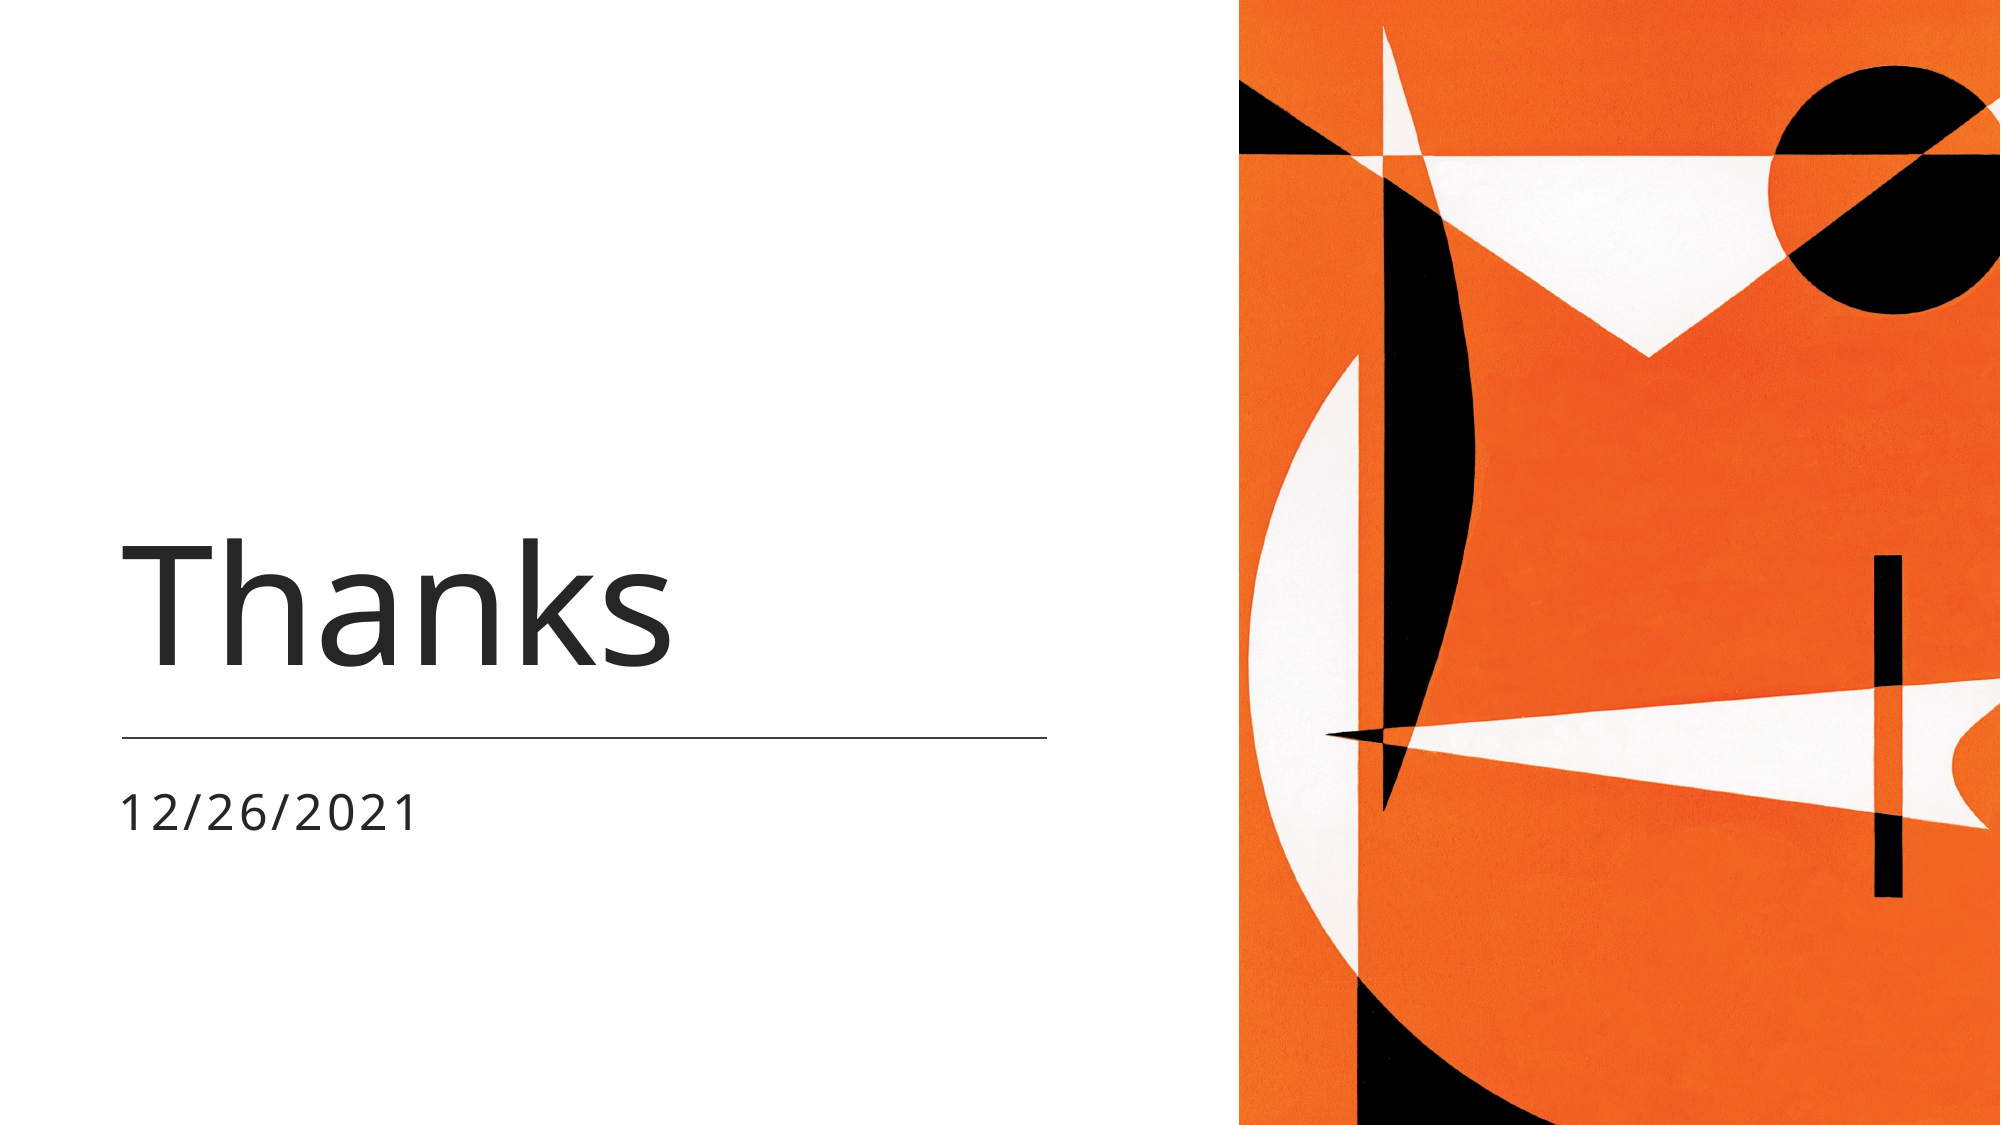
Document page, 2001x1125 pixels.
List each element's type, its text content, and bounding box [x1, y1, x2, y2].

title Thanks [106, 104, 1133, 710]
subtitle 12/26/2021 [103, 766, 1133, 935]
text_box [0, 0, 1237, 1125]
picture [1239, 0, 2000, 1125]
